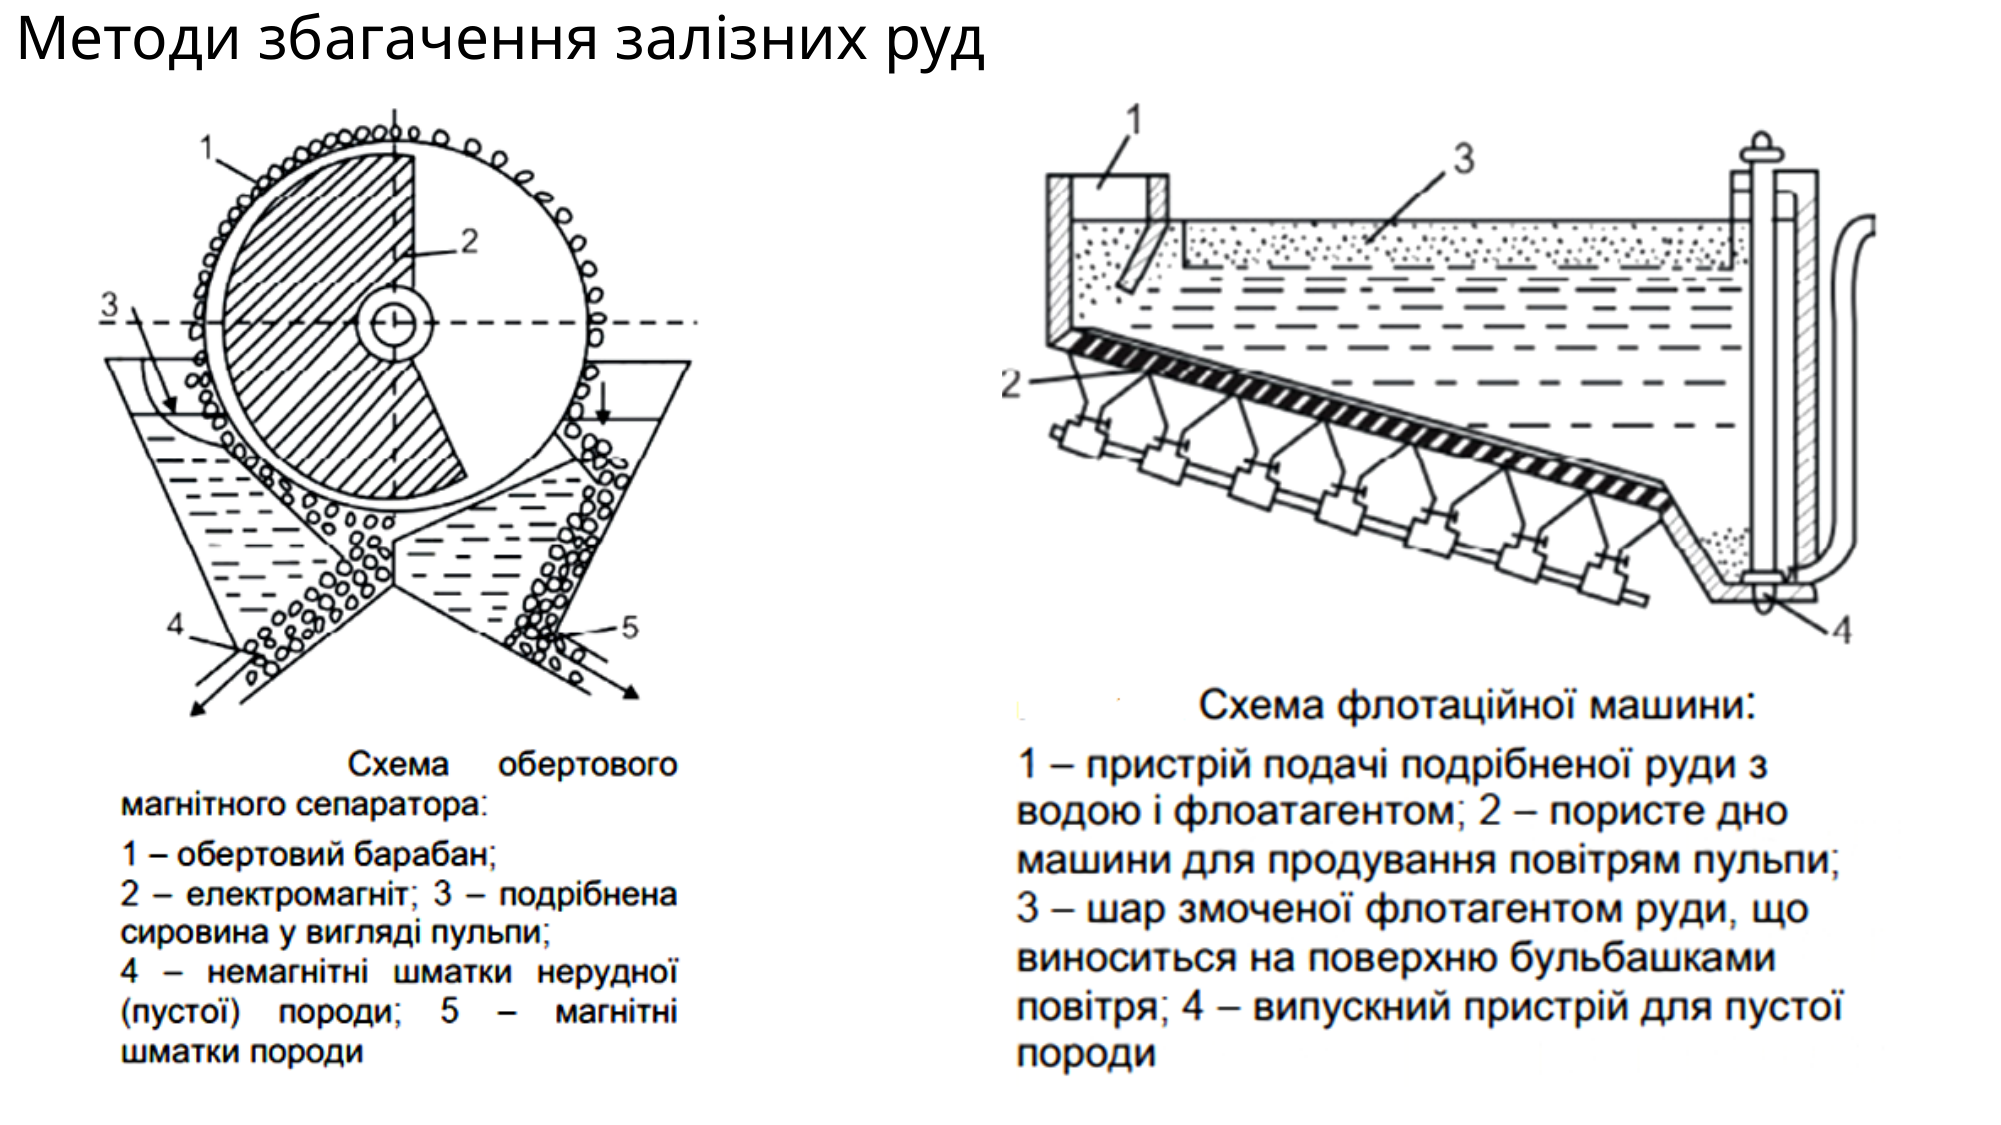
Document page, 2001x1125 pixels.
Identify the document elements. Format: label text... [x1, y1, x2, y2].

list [74, 102, 726, 1098]
picture [1002, 102, 1901, 1099]
title Методи збагачення залізних руд [0, 0, 1725, 81]
